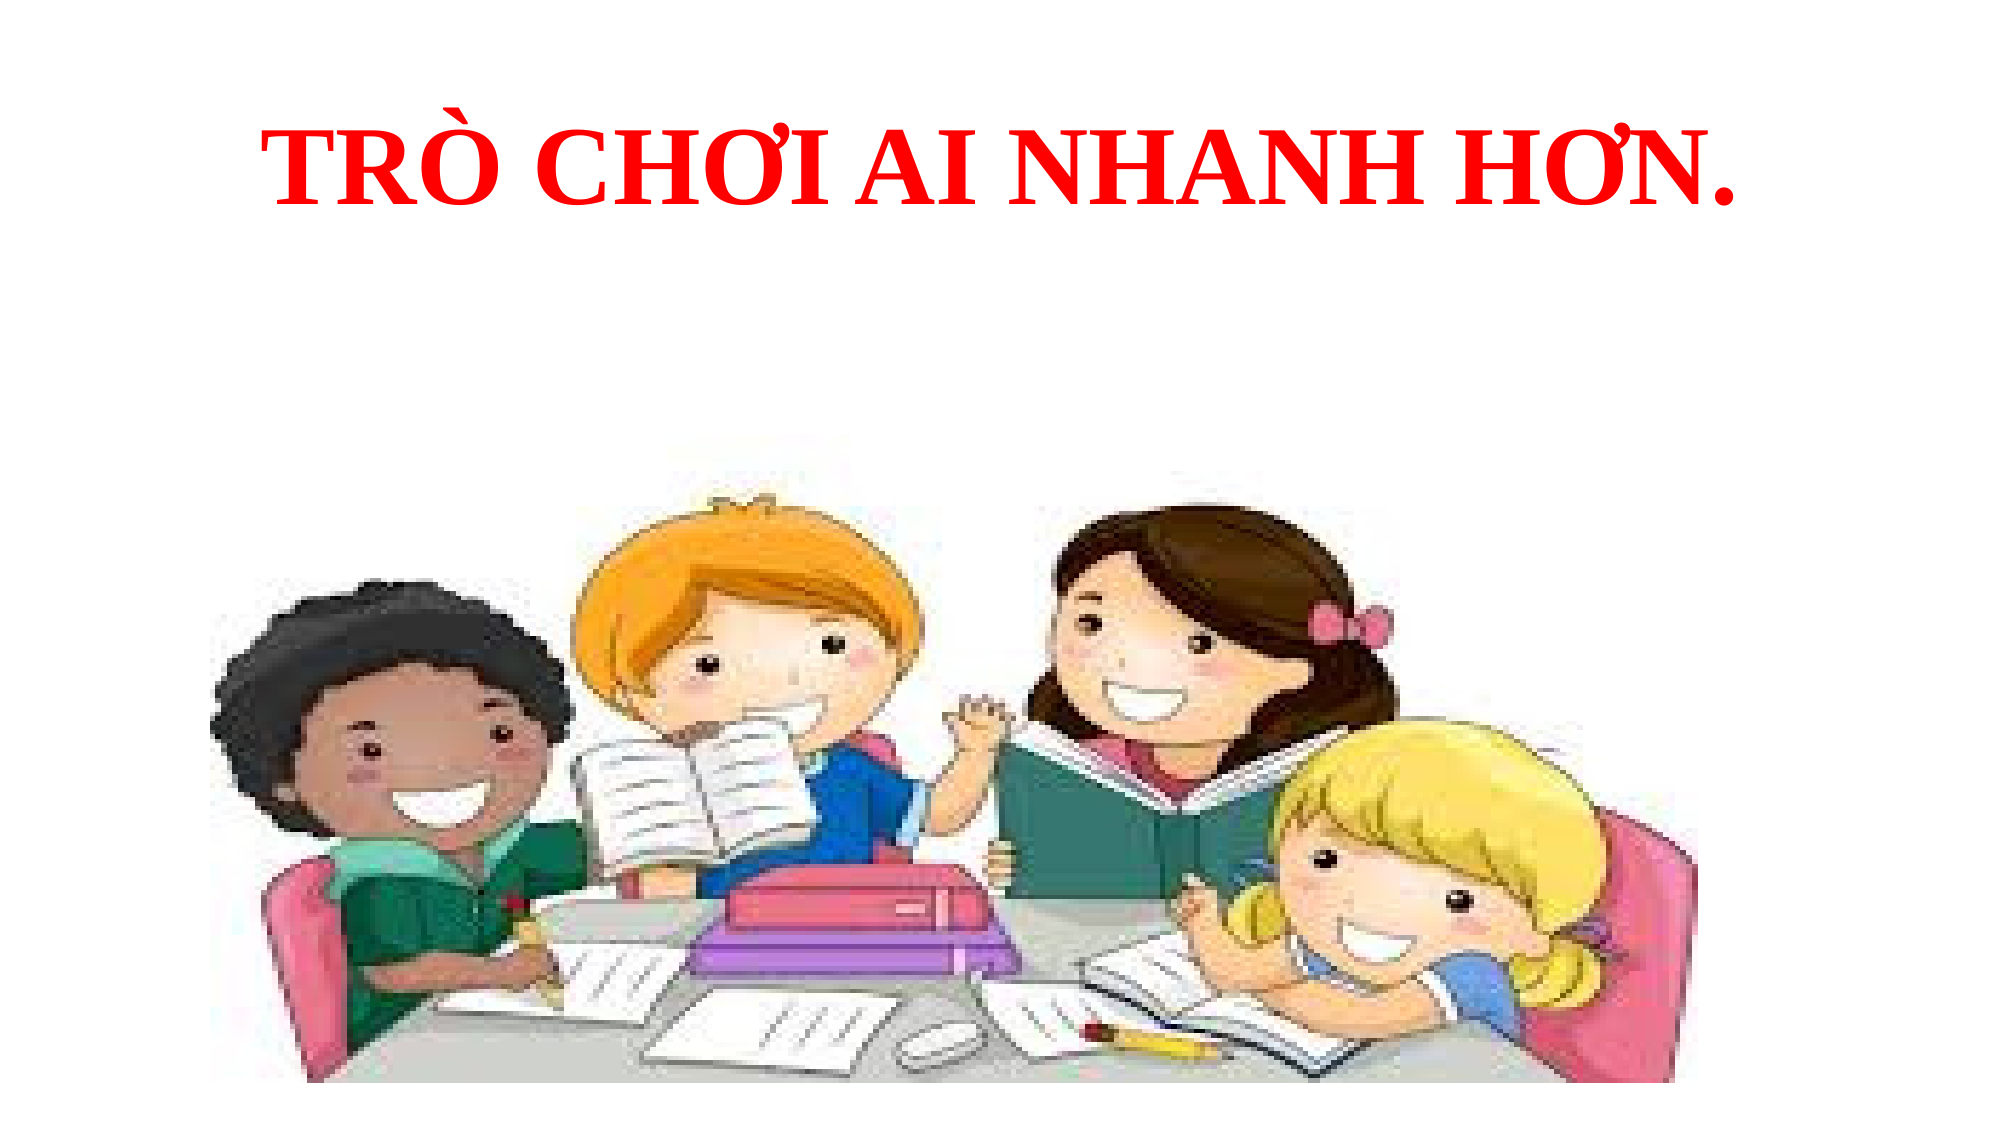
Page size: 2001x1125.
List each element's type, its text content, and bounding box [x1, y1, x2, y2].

title TRÒ CHƠI AI NHANH HƠN. [137, 59, 1863, 278]
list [210, 221, 1698, 1083]
